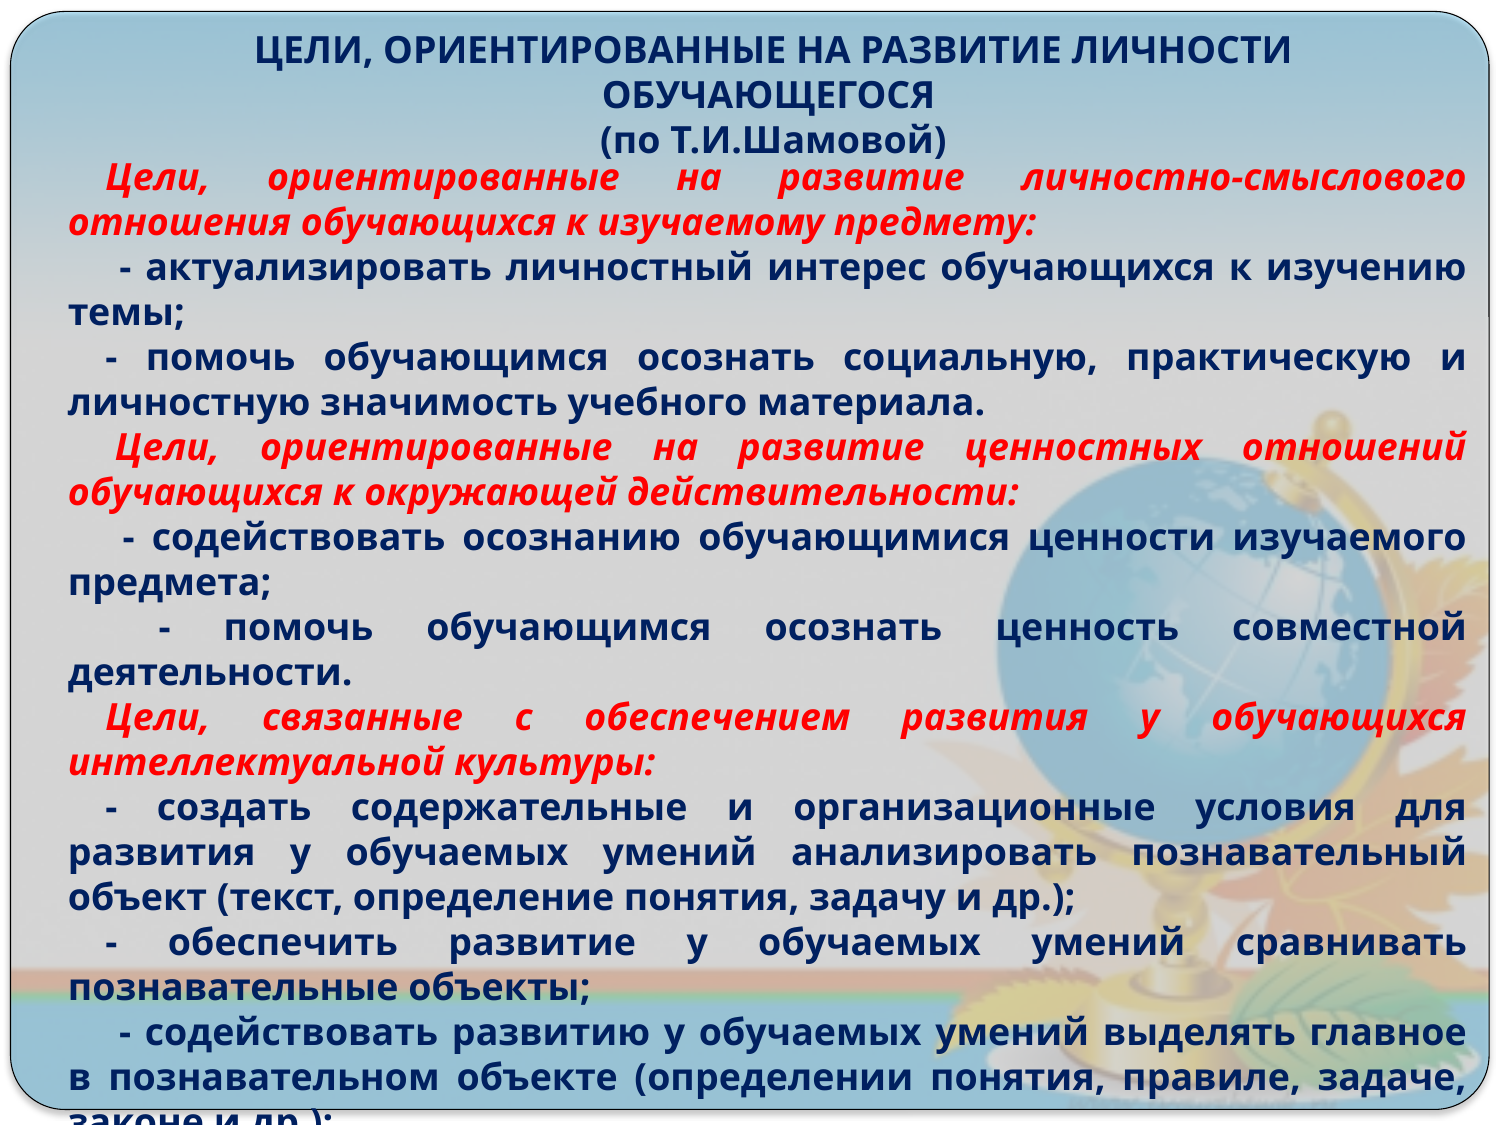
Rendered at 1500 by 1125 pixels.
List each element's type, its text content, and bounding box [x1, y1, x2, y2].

text_box ЦЕЛИ, ОРИЕНТИРОВАННЫЕ НА РАЗВИТИЕ ЛИЧНОСТИ ОБУЧАЮЩЕГОСЯ (по Т.И.Шамовой) [135, 19, 1412, 169]
text_box Цели, ориентированные на развитие личностно-смыслового отношения обучающихся к изучаемому предмету: - актуализировать личностный интерес обучающихся к изучению темы; - помочь обучающимся осознать социальную, практическую и личностную значимость учебного материала. Цели, ориентированные на развитие ценностных отношений обучающихся к окружающей действительности: - содействовать осознанию обучающимися ценности изучаемого предмета; - помочь обучающимся осознать ценность совместной деятельности. Цели, связанные с обеспечением развития у обучающихся интеллектуальной культуры: - создать содержательные и организационные условия для развития у обучаемых умений анализировать познавательный объект (текст, определение понятия, задачу и др.); - обеспечить развитие у обучаемых умений сравнивать познавательные объекты; - содействовать развитию у обучаемых умений выделять главное в познавательном объекте (определении понятия, правиле, задаче, законе и др.); - обеспечить развитие у обучаемых умений классифицировать познавательные объекты и др. [53, 145, 1483, 1125]
